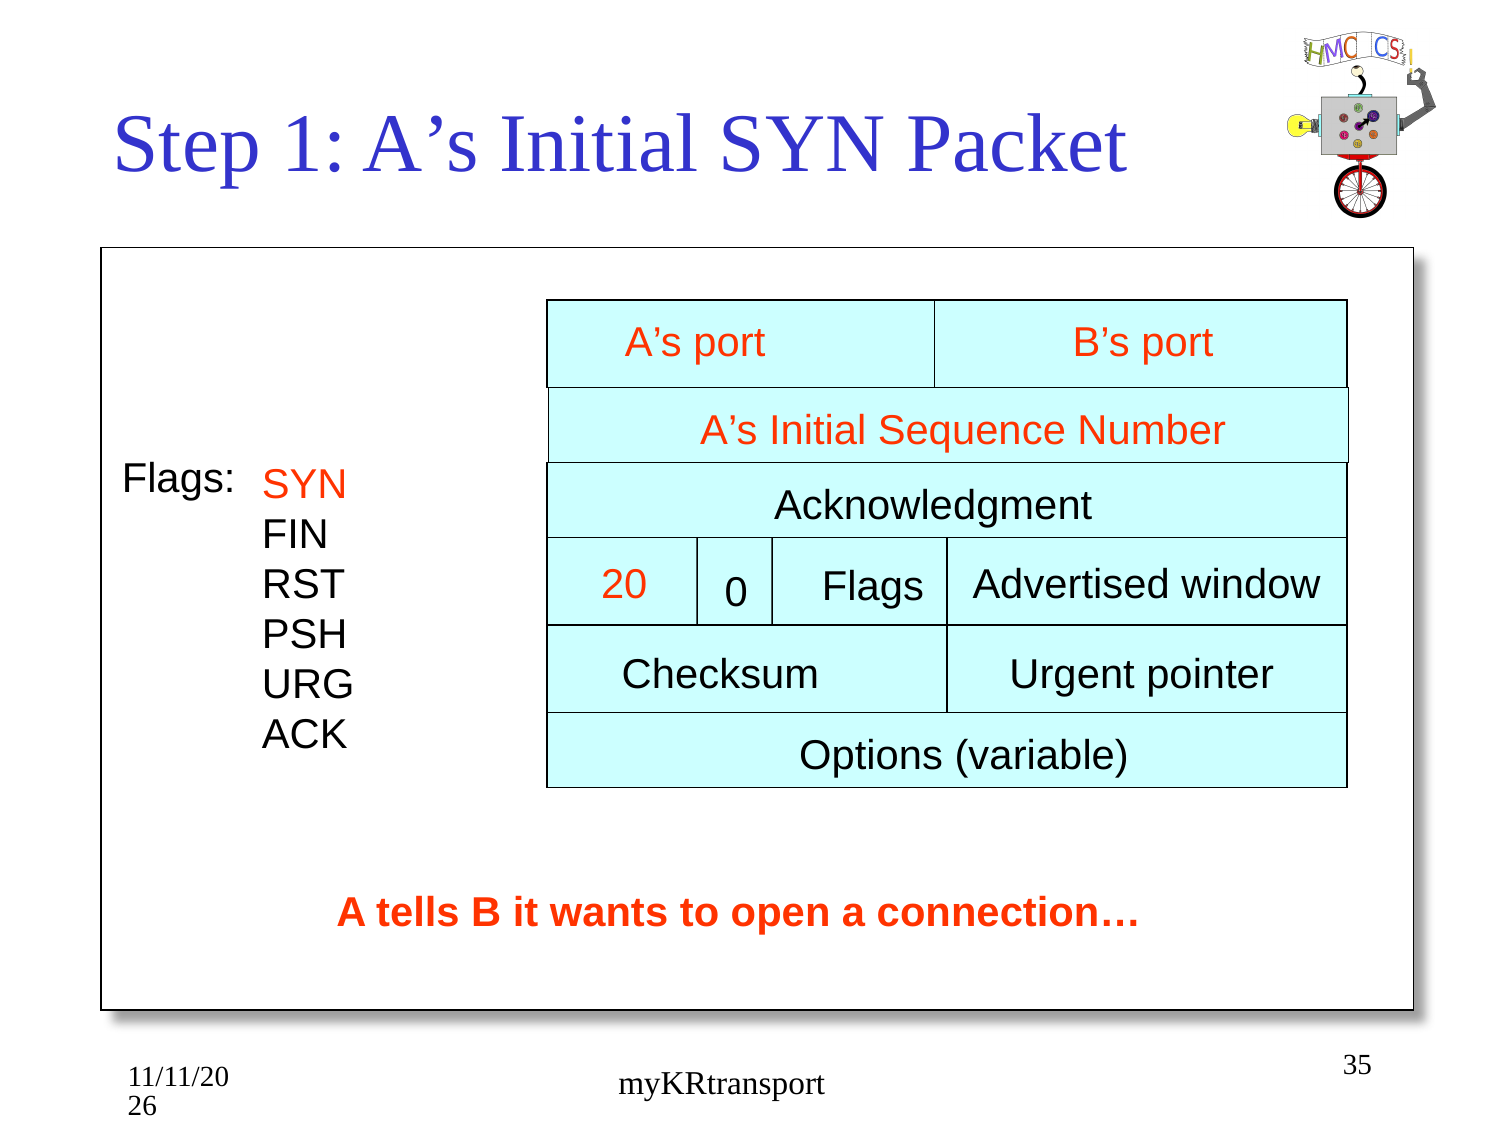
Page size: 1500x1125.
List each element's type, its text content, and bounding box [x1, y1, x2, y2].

text_box [934, 299, 1348, 387]
text_box Flags [807, 551, 939, 617]
text_box [547, 462, 1348, 537]
text_box [547, 624, 947, 712]
text_box B’s port [1057, 307, 1229, 373]
title Step 1: A’s Initial SYN Packet [69, 56, 1173, 219]
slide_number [112, 1049, 247, 1125]
text_box [547, 712, 1348, 788]
picture [1283, 28, 1442, 219]
text_box 20 [586, 549, 697, 615]
text_box [947, 624, 1348, 712]
slide_number 35 [1074, 1037, 1388, 1113]
text_box [548, 387, 1349, 463]
text_box A tells B it wants to open a connection… [321, 877, 1157, 943]
text_box Options (variable) [784, 720, 1144, 785]
text_box A’s port [610, 307, 781, 373]
text_box Checksum [606, 639, 835, 705]
text_box 20 [698, 549, 762, 615]
text_box 0 [709, 557, 763, 623]
text_box [547, 537, 697, 624]
text_box Advertised window [957, 549, 1336, 615]
text_box A’s Initial Sequence Number [685, 395, 1242, 460]
text_box [773, 537, 947, 624]
text_box Acknowledgment [759, 470, 1108, 535]
text_box [101, 247, 1414, 1010]
text_box [698, 537, 772, 624]
text_box Flags: [107, 443, 251, 509]
text_box Urgent pointer [994, 639, 1289, 705]
text_box [947, 537, 1348, 624]
text_box [547, 299, 934, 388]
text_box SYN FIN RST PSH URG ACK [247, 449, 370, 765]
